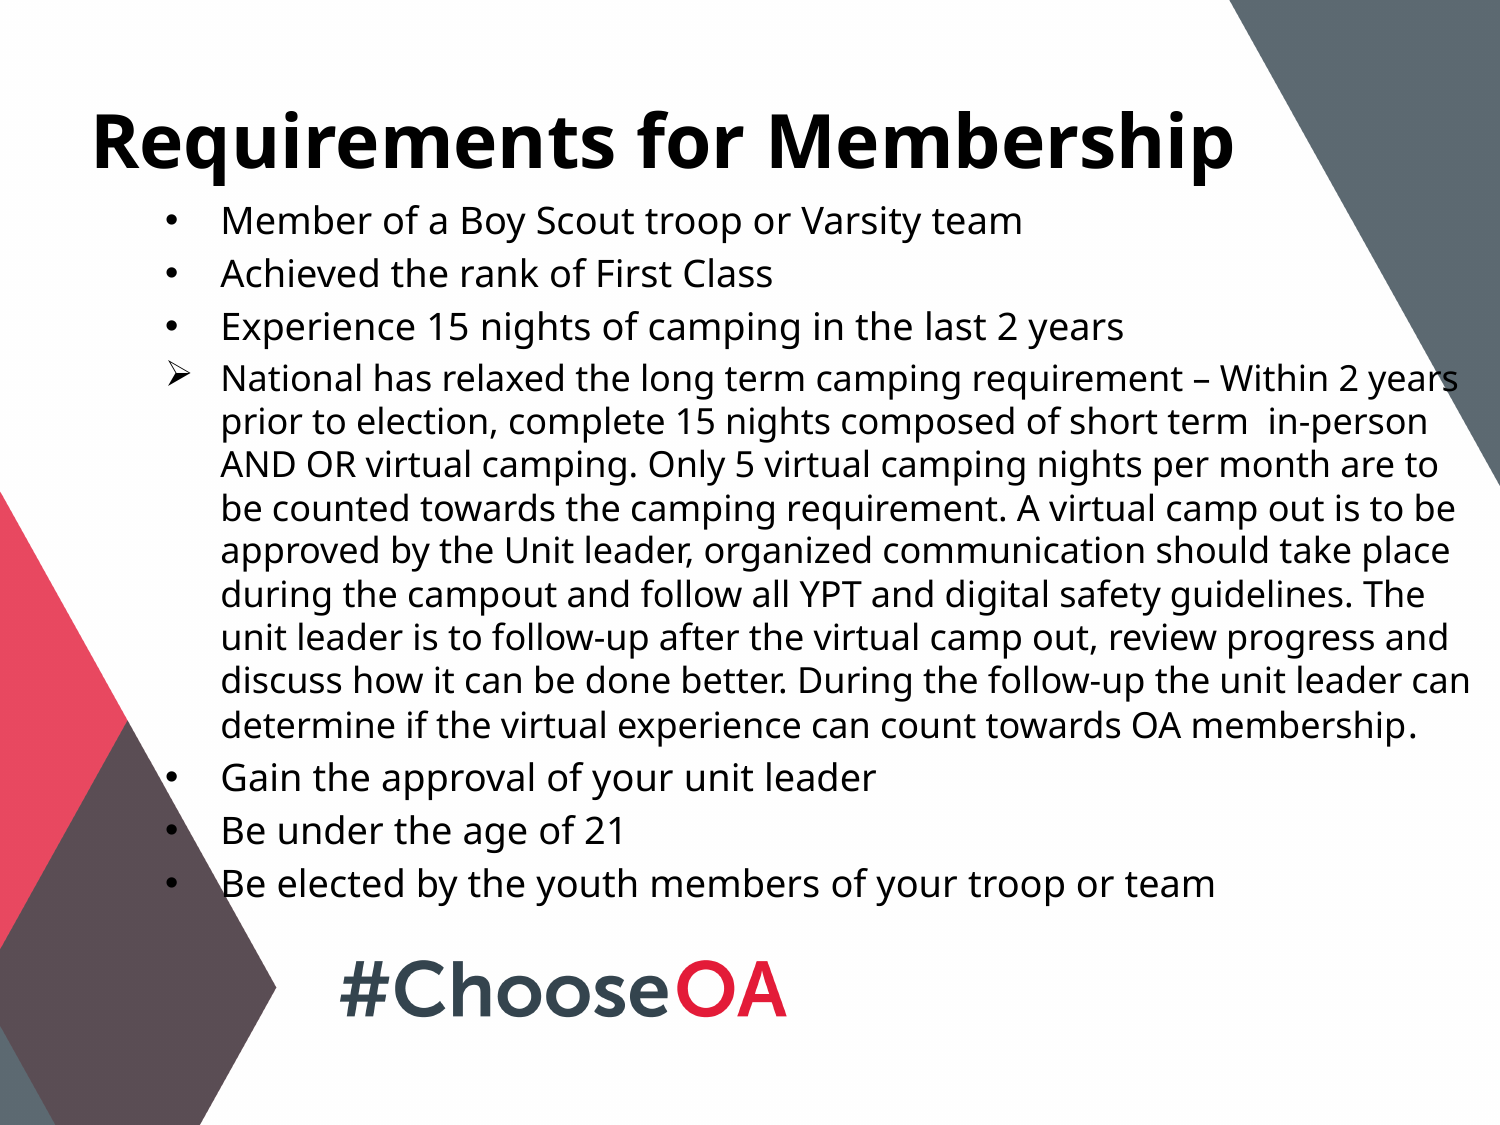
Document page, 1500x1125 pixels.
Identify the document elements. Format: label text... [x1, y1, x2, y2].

title Requirements for Membership [75, 45, 1425, 233]
list Member of a Boy Scout troop or Varsity team Achieved the rank of First Class Experience 15 nights of camping in the last 2 years National has relaxed the long term camping requirement – Within 2 years prior to election, complete 15 nights composed of short term in-person AND OR virtual camping. Only 5 virtual camping nights per month are to be counted towards the camping requirement. A virtual camp out is to be approved by the Unit leader, organized communication should take place during the campout and follow all YPT and digital safety guidelines. The unit leader is to follow-up after the virtual camp out, review progress and discuss how it can be done better. During the follow-up the unit leader can determine if the virtual experience can count towards OA membership. Gain the approval of your unit leader Be under the age of 21 Be elected by the youth members of your troop or team [150, 189, 1500, 932]
picture [0, 0, 1500, 1125]
